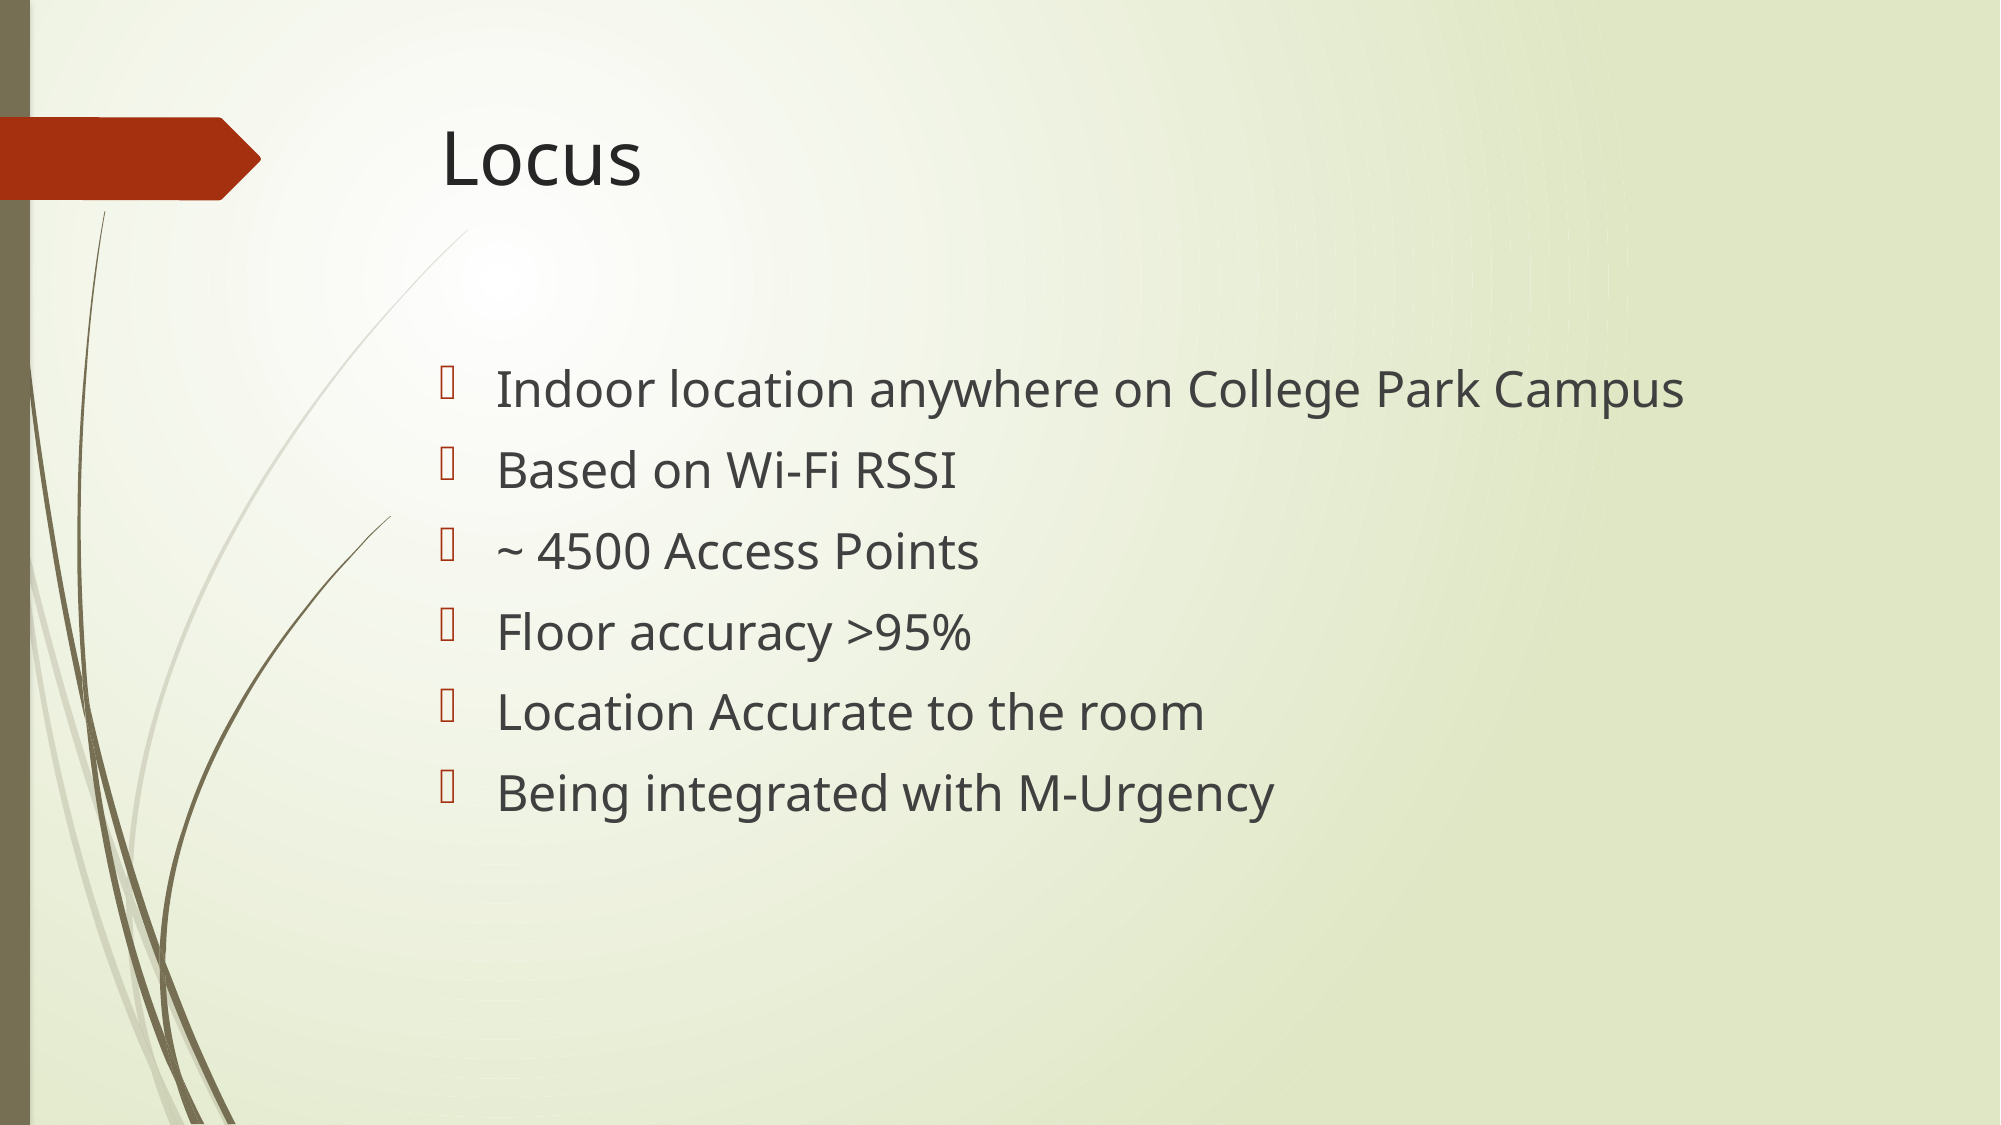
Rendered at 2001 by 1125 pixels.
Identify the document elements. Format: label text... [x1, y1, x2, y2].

title Locus [425, 102, 1888, 313]
list Indoor location anywhere on College Park Campus Based on Wi-Fi RSSI ~ 4500 Access Points Floor accuracy >95% Location Accurate to the room Being integrated with M-Urgency [424, 350, 1888, 970]
